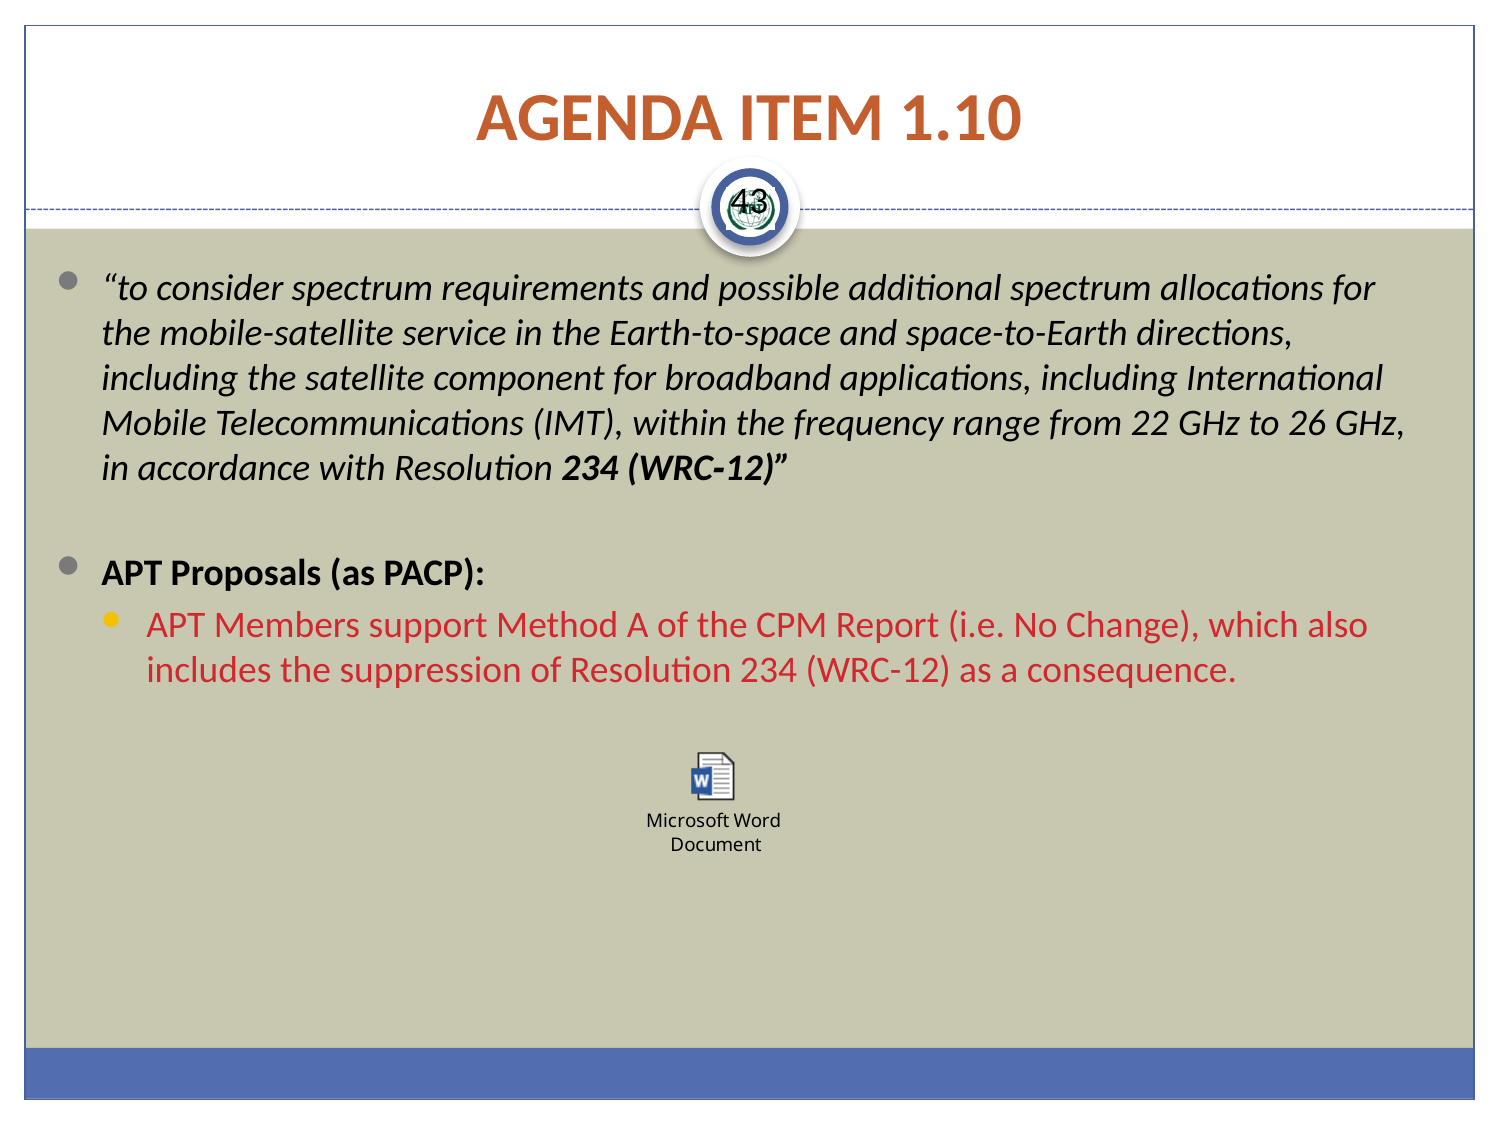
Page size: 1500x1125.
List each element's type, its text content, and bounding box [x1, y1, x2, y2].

slide_number 43 [715, 168, 791, 241]
title AGENDA ITEM 1.10 [49, 37, 1450, 162]
list “to consider spectrum requirements and possible additional spectrum allocations for the mobile-satellite service in the Earth-to-space and space-to-Earth directions, including the satellite component for broadband applications, including International Mobile Telecommunications (IMT), within the frequency range from 22 GHz to 26 GHz, in accordance with Resolution 234 (WRC‑12)” APT Proposals (as PACP): APT Members support Method A of the CPM Report (i.e. No Change), which also includes the suppression of Resolution 234 (WRC-12) as a consequence. [41, 255, 1437, 1006]
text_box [640, 751, 791, 879]
